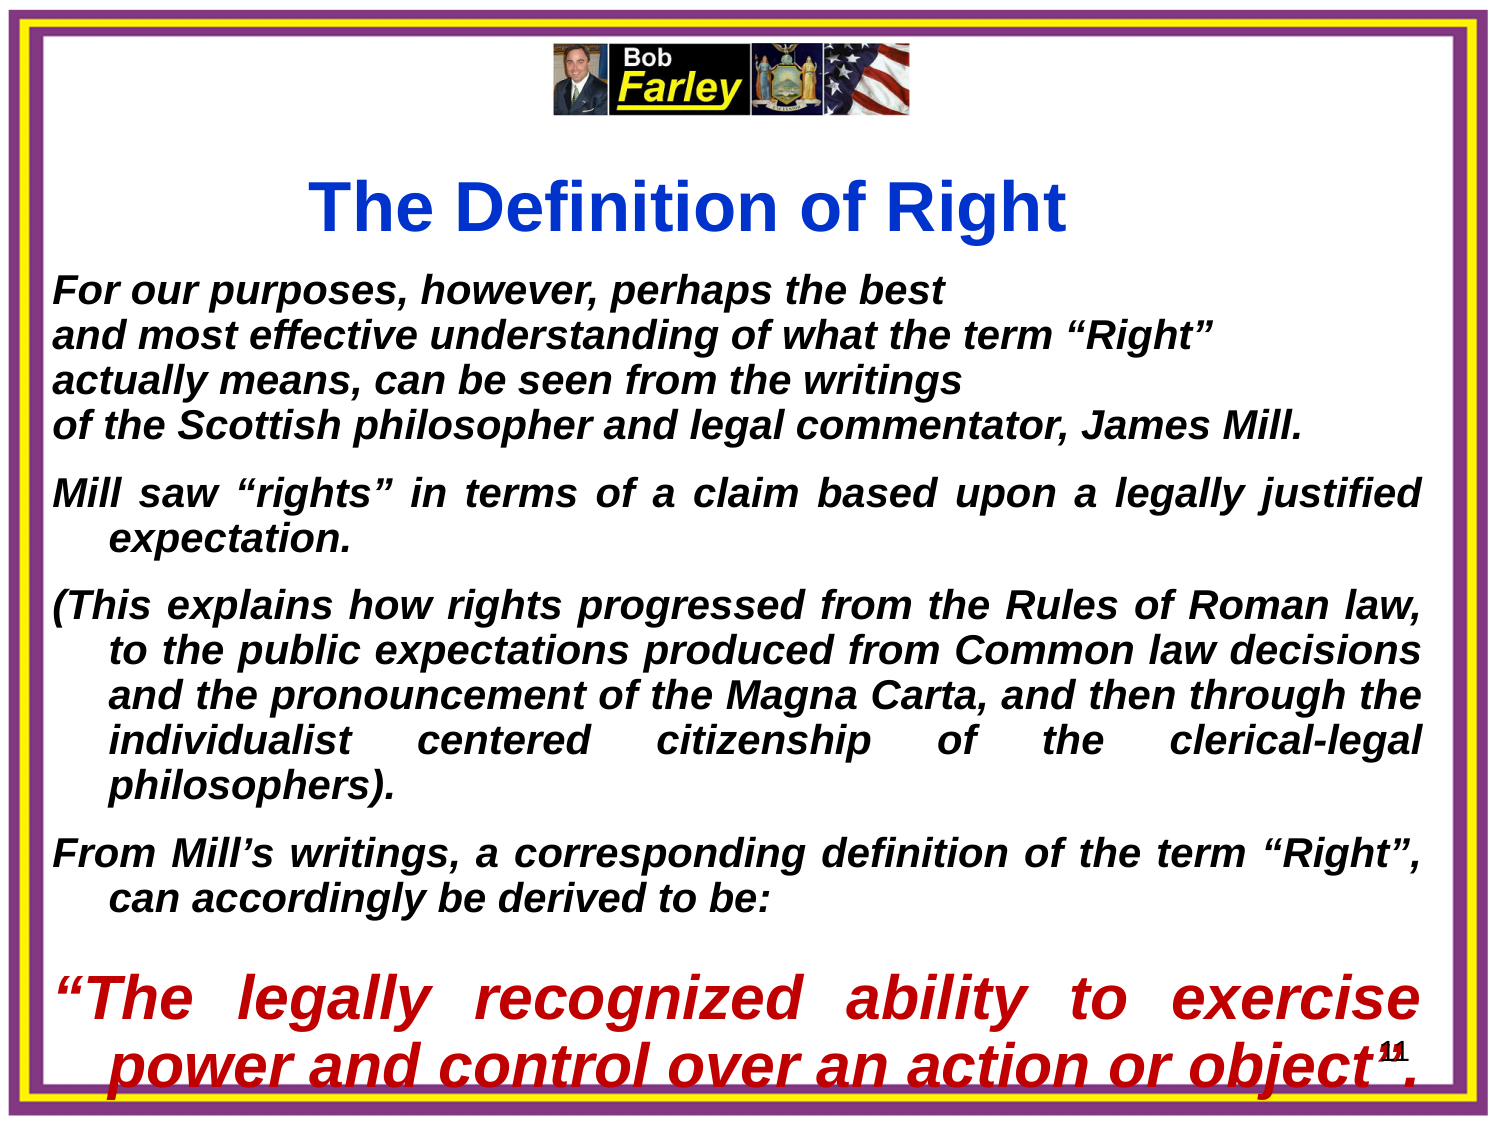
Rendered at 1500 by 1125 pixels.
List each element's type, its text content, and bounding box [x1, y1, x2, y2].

picture [0, 0, 1500, 1125]
slide_number 11 [1074, 1024, 1426, 1103]
text_box The Definition of Right For our purposes, however, perhaps the best and most effective understanding of what the term “Right” actually means, can be seen from the writings of the Scottish philosopher and legal commentator, James Mill. Mill saw “rights” in terms of a claim based upon a legally justified expectation. (This explains how rights progressed from the Rules of Roman law, to the public expectations produced from Common law decisions and the pronouncement of the Magna Carta, and then through the individualist centered citizenship of the clerical-legal philosophers). From Mill’s writings, a corresponding definition of the term “Right”, can accordingly be derived to be: “The legally recognized ability to exercise power and control over an action or object”. [37, 162, 1438, 1100]
